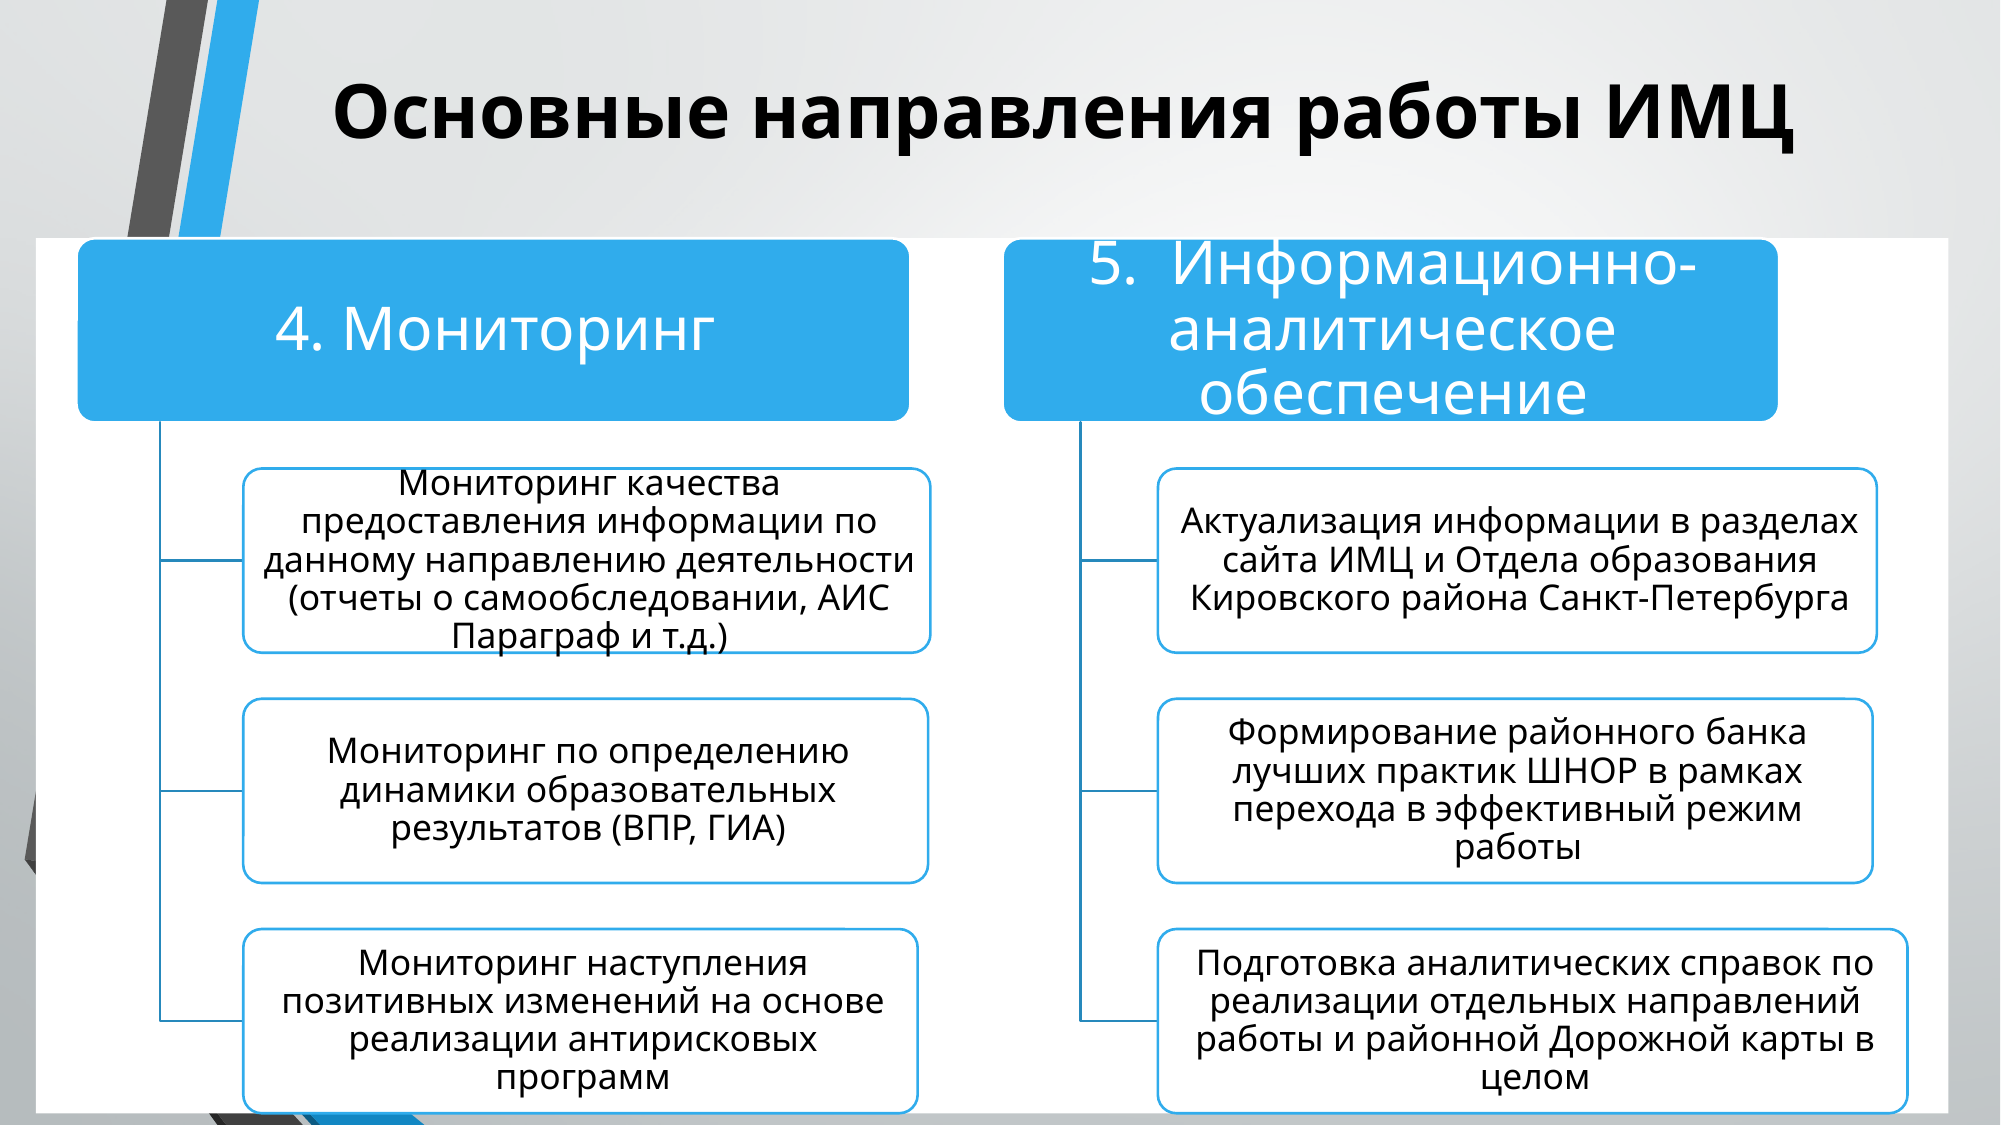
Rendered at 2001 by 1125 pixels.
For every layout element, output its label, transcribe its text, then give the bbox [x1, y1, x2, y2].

title Основные направления работы ИМЦ [241, 20, 1886, 198]
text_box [35, 237, 1949, 1114]
